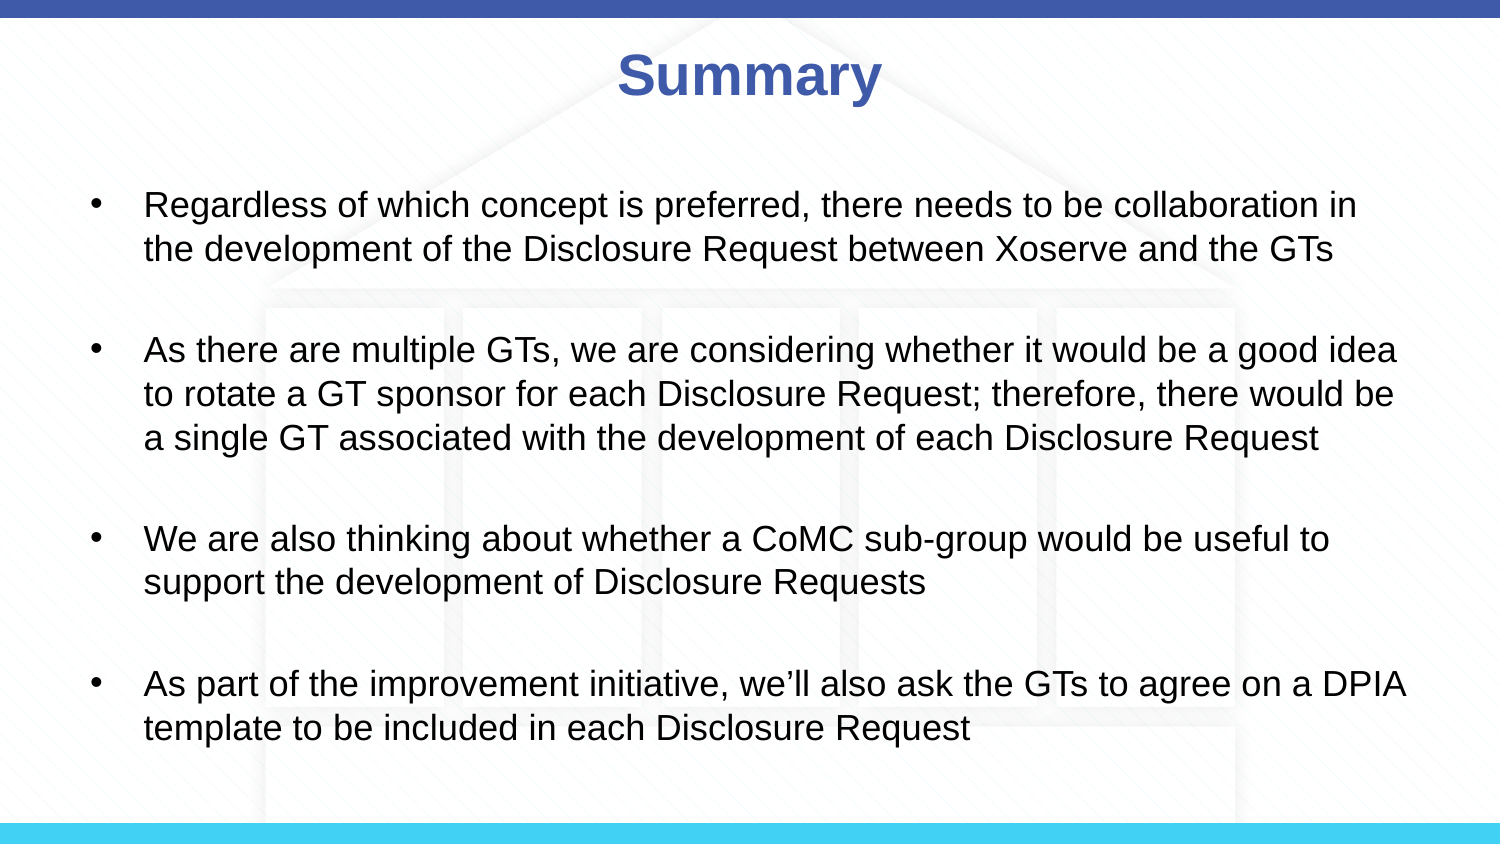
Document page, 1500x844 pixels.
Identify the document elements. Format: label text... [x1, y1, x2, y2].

picture [0, 0, 1500, 844]
title Summary [75, 20, 1425, 125]
list Regardless of which concept is preferred, there needs to be collaboration in the development of the Disclosure Request between Xoserve and the GTs As there are multiple GTs, we are considering whether it would be a good idea to rotate a GT sponsor for each Disclosure Request; therefore, there would be a single GT associated with the development of each Disclosure Request We are also thinking about whether a CoMC sub-group would be useful to support the development of Disclosure Requests As part of the improvement initiative, we’ll also ask the GTs to agree on a DPIA template to be included in each Disclosure Request [75, 173, 1425, 777]
